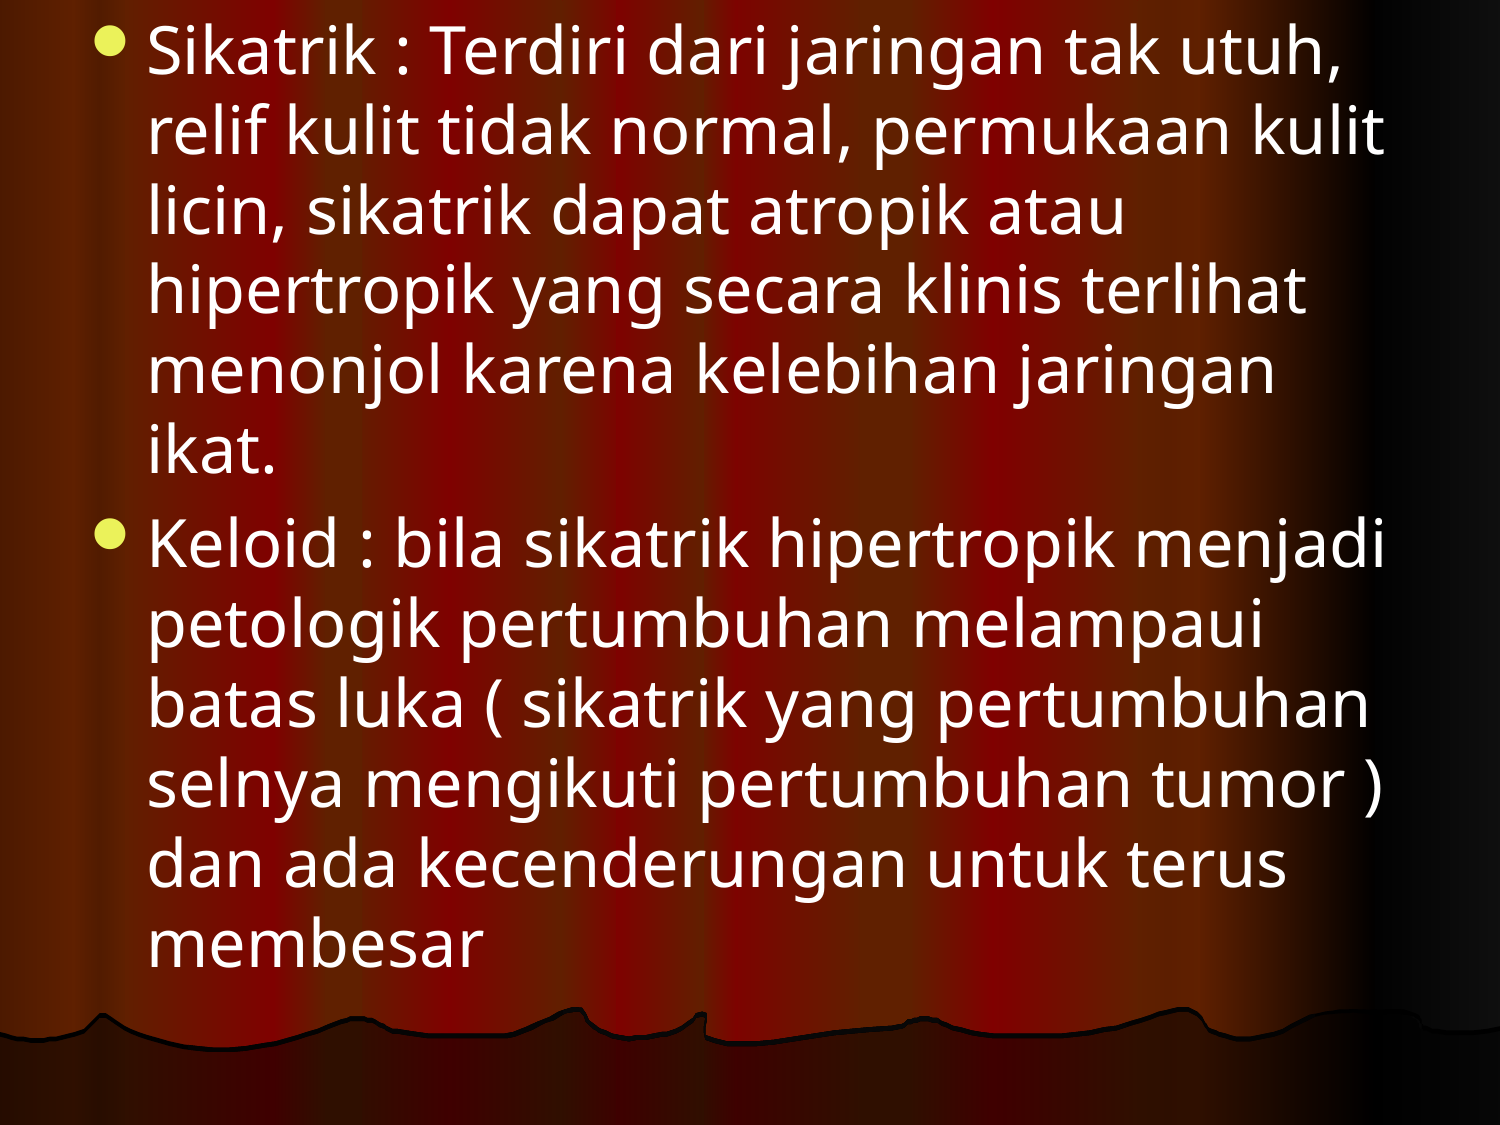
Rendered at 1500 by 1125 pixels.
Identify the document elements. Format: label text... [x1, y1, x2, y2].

list Sikatrik : Terdiri dari jaringan tak utuh, relif kulit tidak normal, permukaan kulit licin, sikatrik dapat atropik atau hipertropik yang secara klinis terlihat menonjol karena kelebihan jaringan ikat. Keloid : bila sikatrik hipertropik menjadi petologik pertumbuhan melampaui batas luka ( sikatrik yang pertumbuhan selnya mengikuti pertumbuhan tumor ) dan ada kecenderungan untuk terus membesar [74, 0, 1426, 1006]
